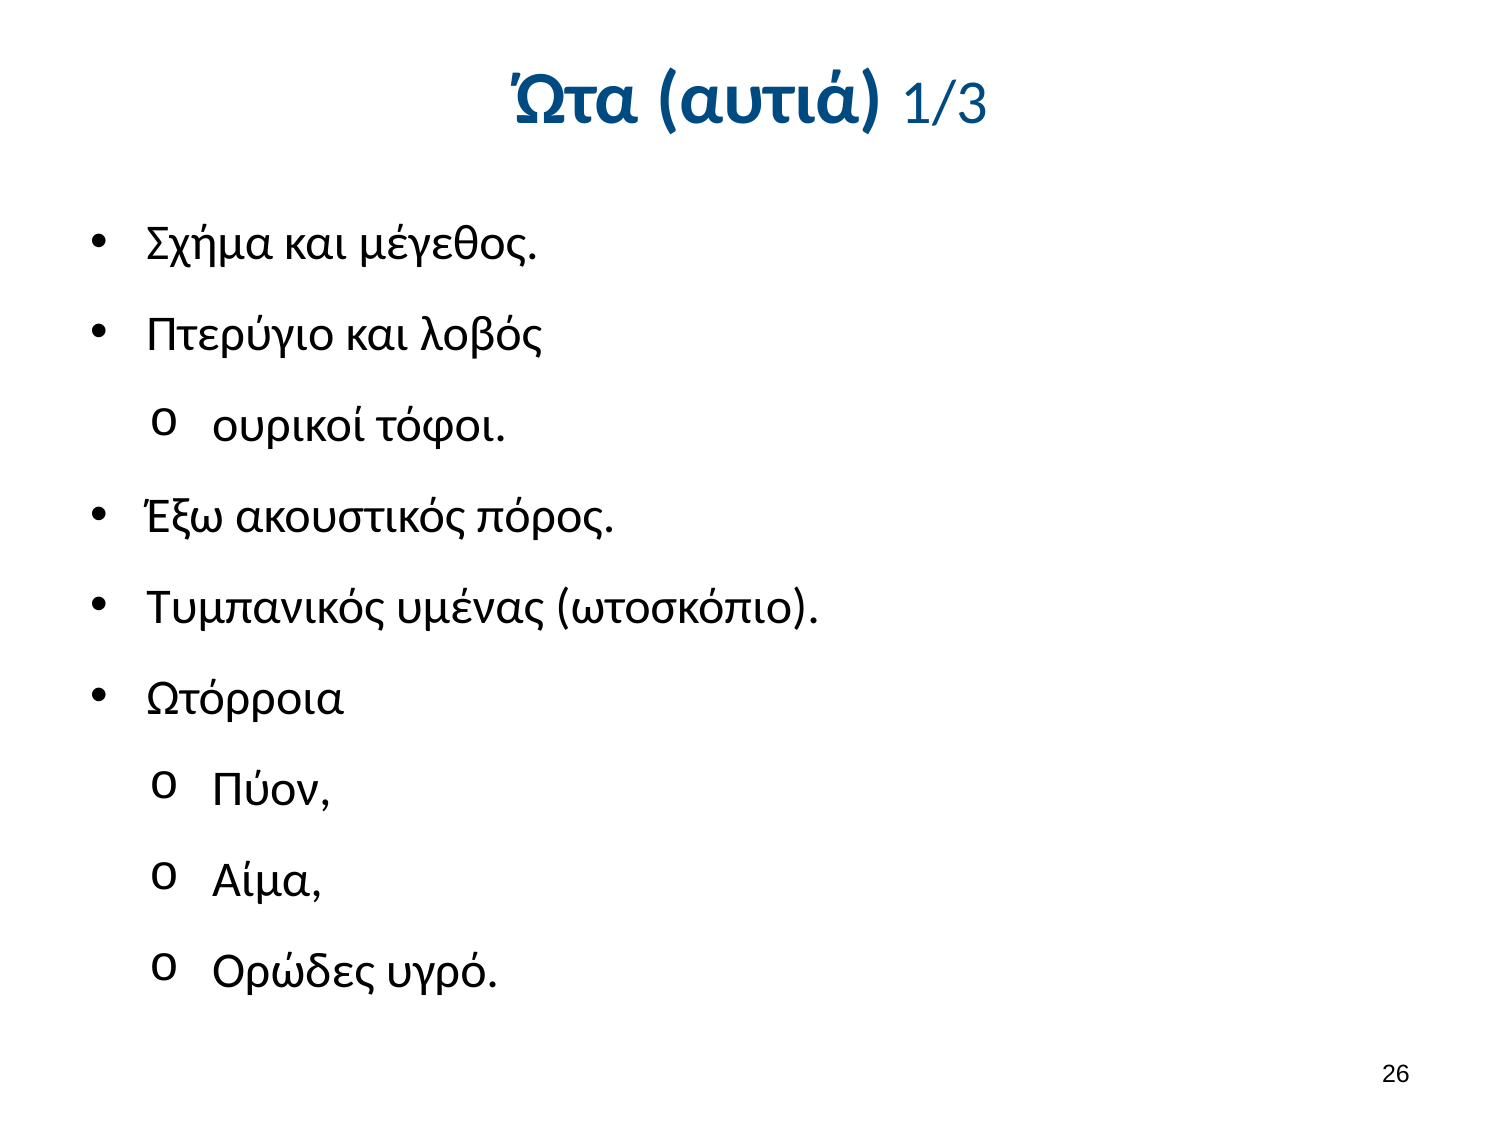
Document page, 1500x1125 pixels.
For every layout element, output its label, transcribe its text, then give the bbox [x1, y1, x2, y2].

title Ώτα (αυτιά) 1/3 [76, 19, 1427, 169]
list Σχήμα και μέγεθος. Πτερύγιο και λοβός ουρικοί τόφοι. Έξω ακουστικός πόρος. Τυμπανικός υμένας (ωτοσκόπιο). Ωτόρροια Πύον, Αίμα, Ορώδες υγρό. [75, 196, 1425, 1059]
slide_number 25 [1074, 1042, 1425, 1103]
